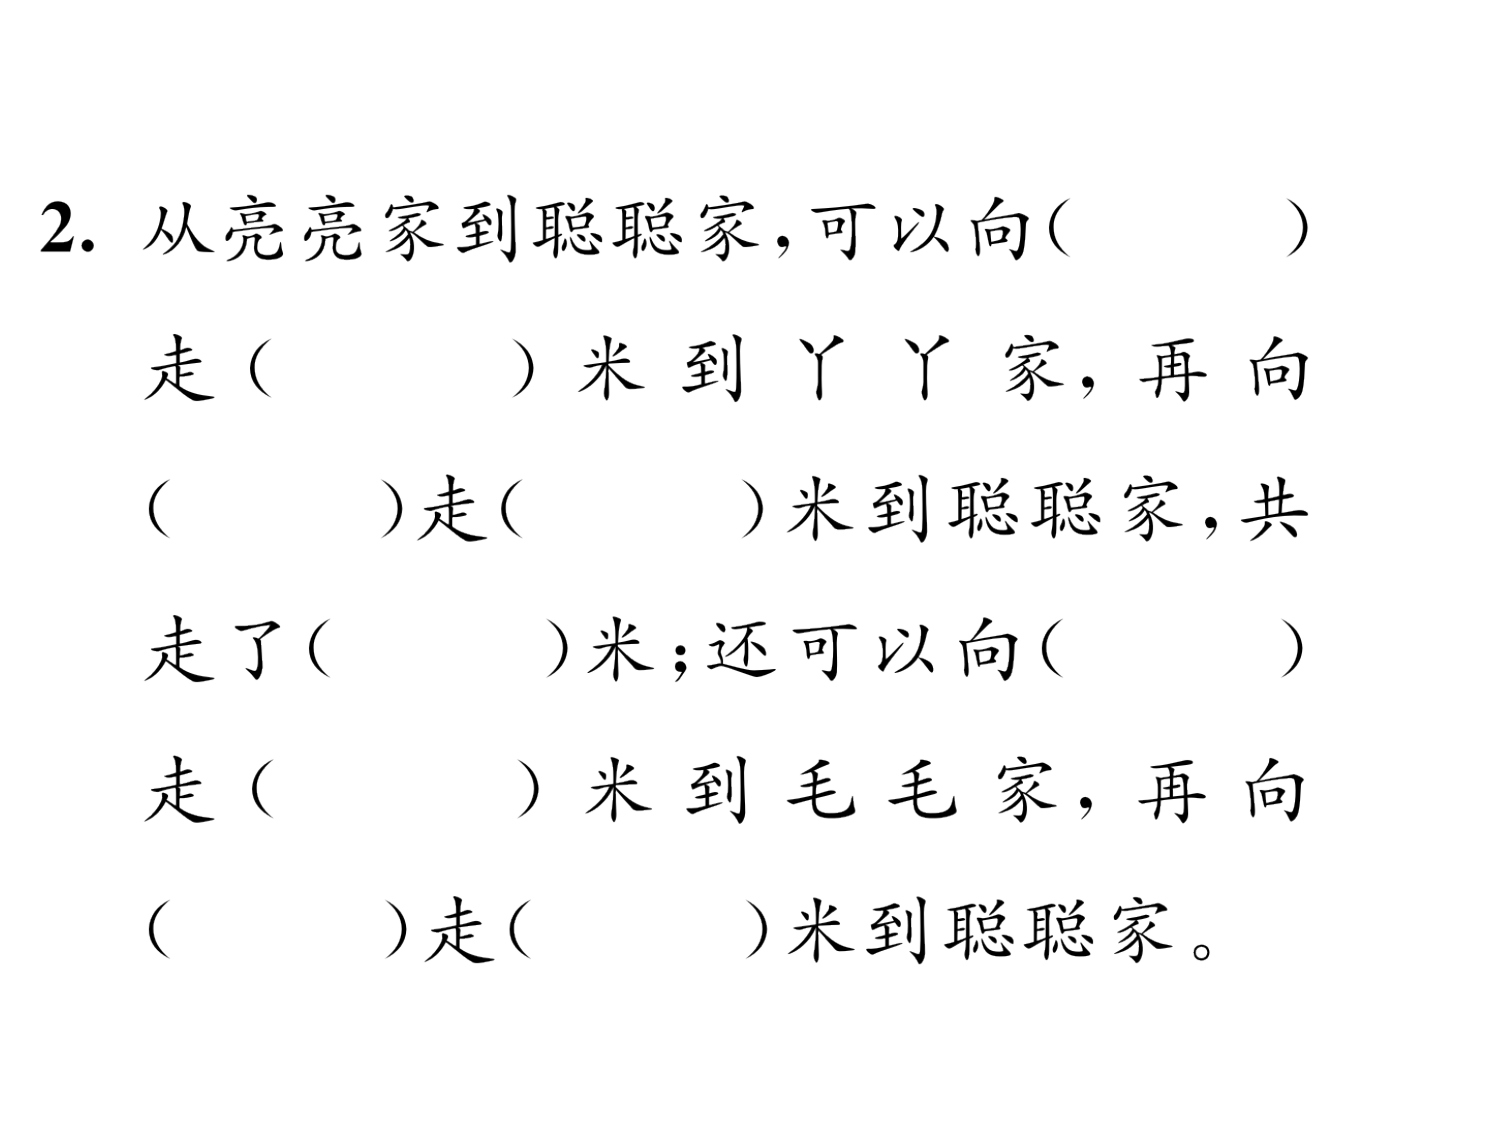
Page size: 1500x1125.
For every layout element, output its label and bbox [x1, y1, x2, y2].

picture [35, 177, 1453, 981]
